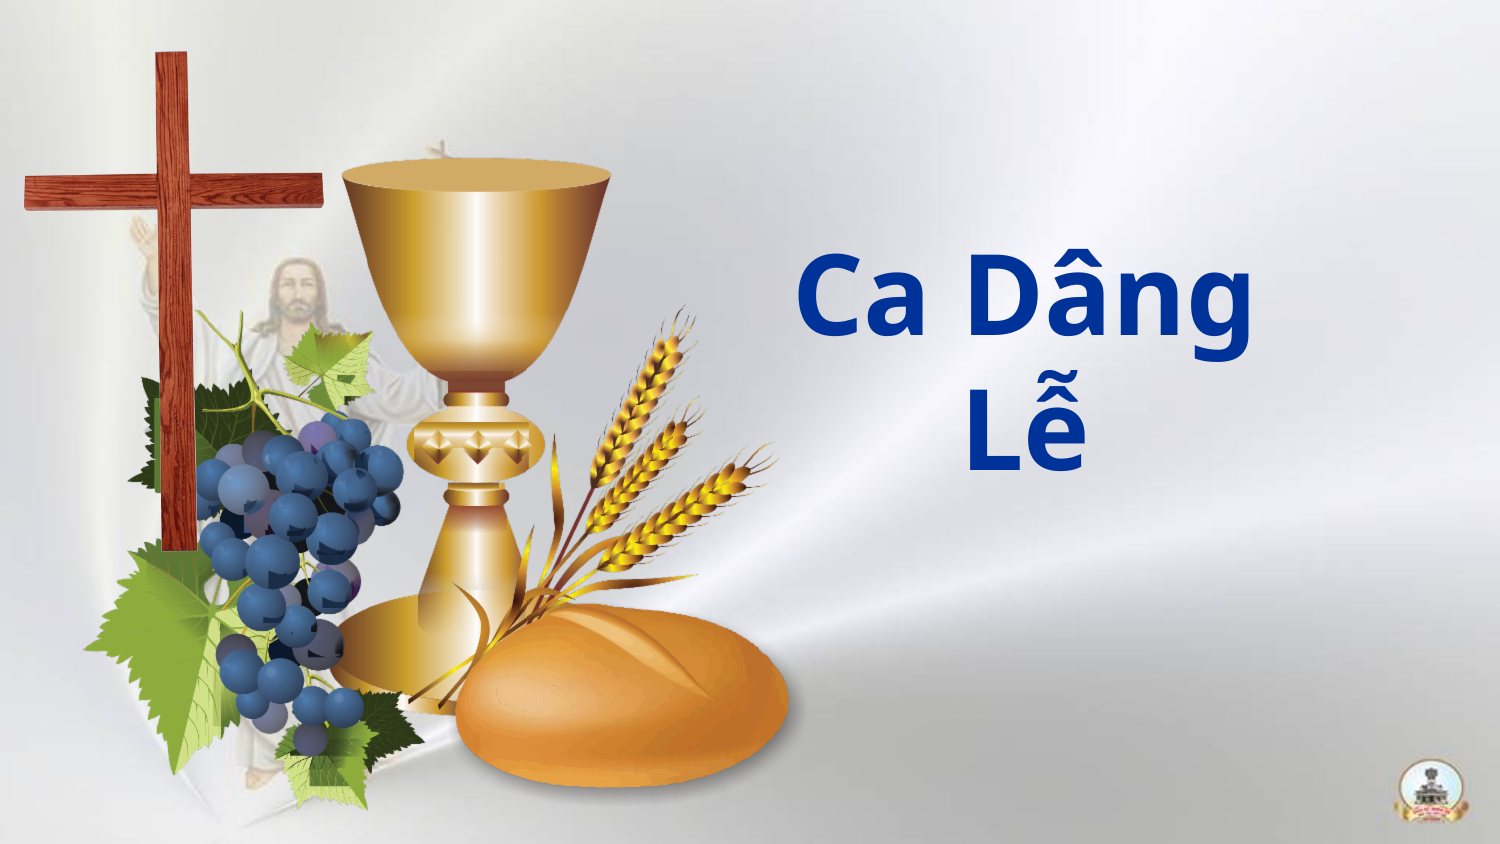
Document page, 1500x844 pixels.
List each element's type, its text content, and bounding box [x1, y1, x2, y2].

picture [0, 0, 1500, 844]
title Ca Dâng Lễ [712, 96, 1338, 619]
